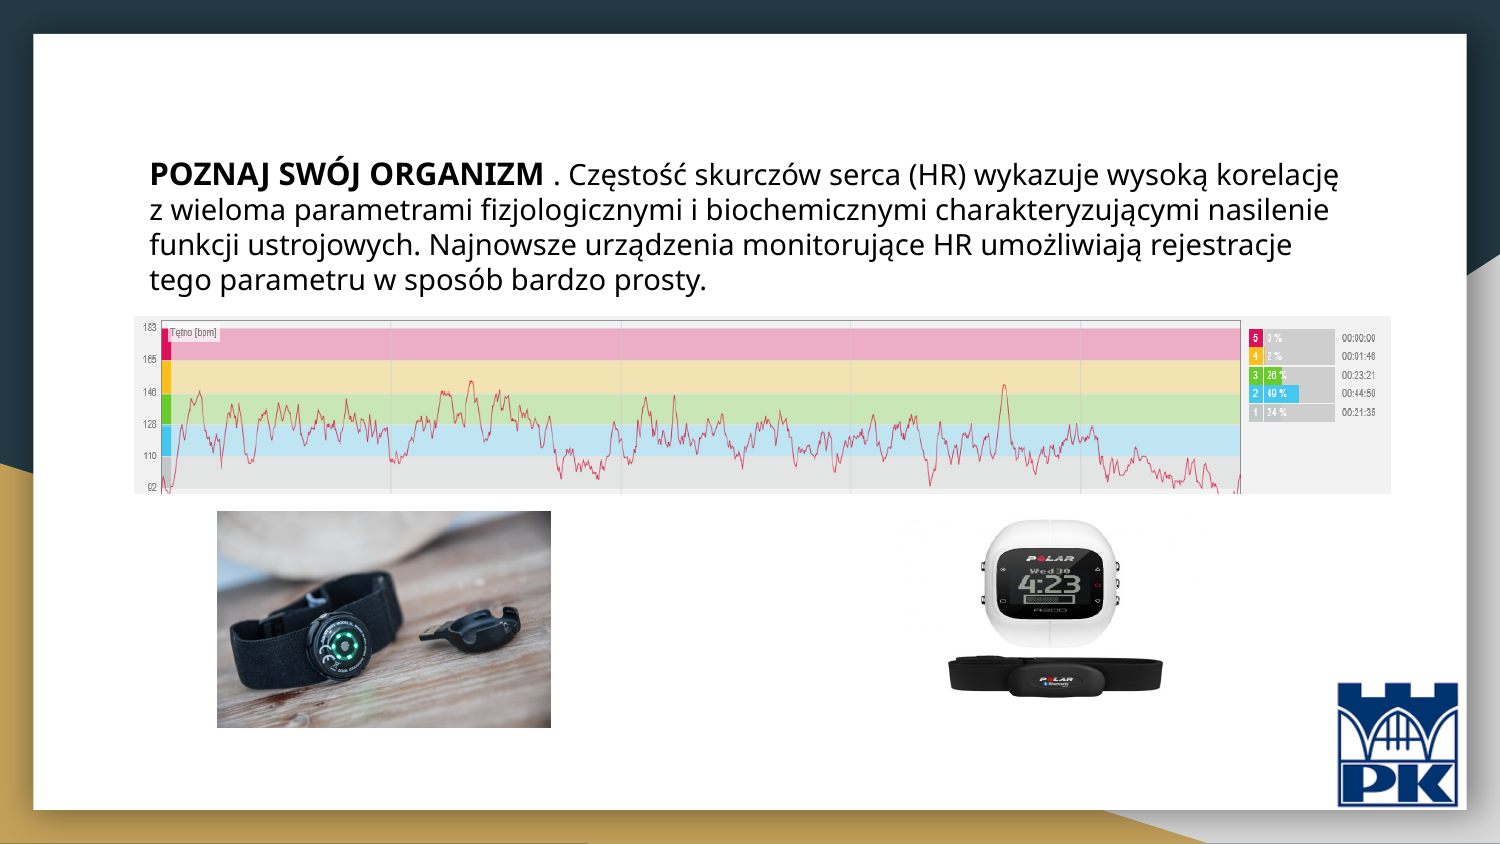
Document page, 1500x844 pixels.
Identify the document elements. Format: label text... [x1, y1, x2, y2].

title POZNAJ SWÓJ ORGANIZM . Częstość skurczów serca (HR) wykazuje wysoką korelację z wieloma parametrami fizjologicznymi i biochemicznymi charakteryzującymi nasilenie funkcji ustrojowych. Najnowsze urządzenia monitorujące HR umożliwiają rejestracje tego parametru w sposób bardzo prosty. [134, 138, 1366, 296]
picture [134, 316, 1392, 729]
picture [217, 511, 551, 729]
picture [1335, 680, 1464, 809]
